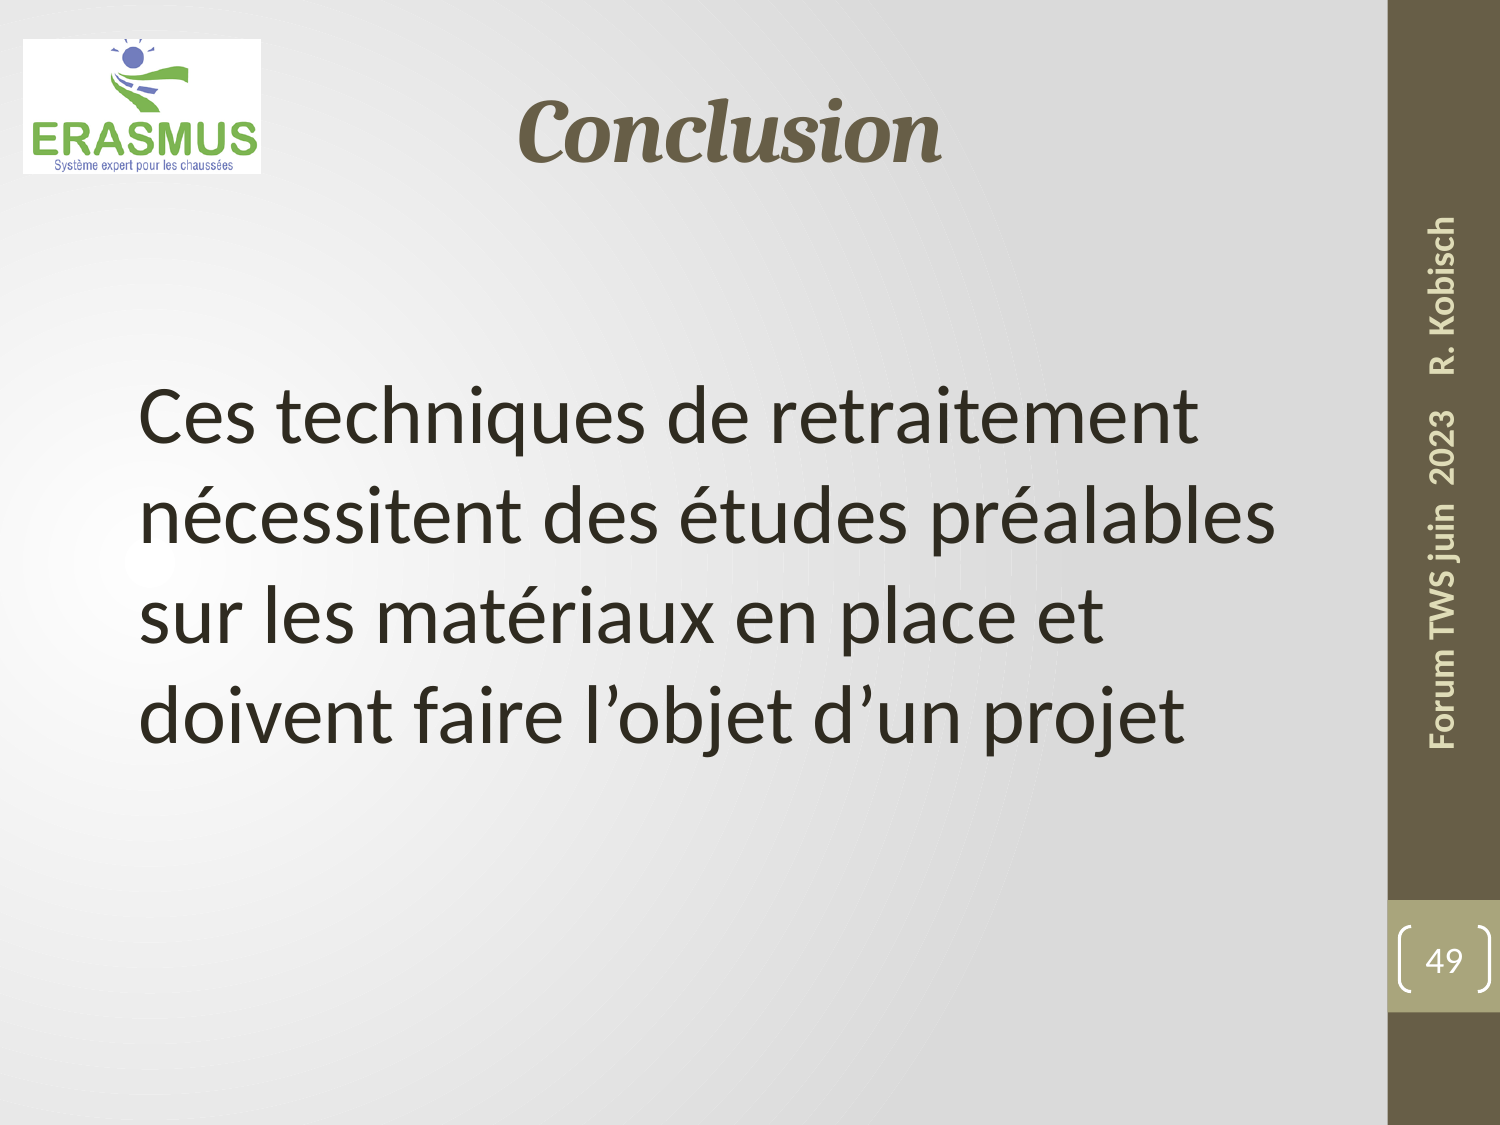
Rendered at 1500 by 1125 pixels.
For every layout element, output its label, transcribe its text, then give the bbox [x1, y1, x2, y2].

footer Forum TWS juin 2023 R. Kobisch [1408, 78, 1469, 889]
slide_number 49 [1397, 924, 1492, 994]
picture [23, 38, 262, 175]
text_box Ces techniques de retraitement nécessitent des études préalables sur les matériaux en place et doivent faire l’objet d’un projet [123, 352, 1376, 768]
text_box Conclusion [501, 60, 1004, 189]
